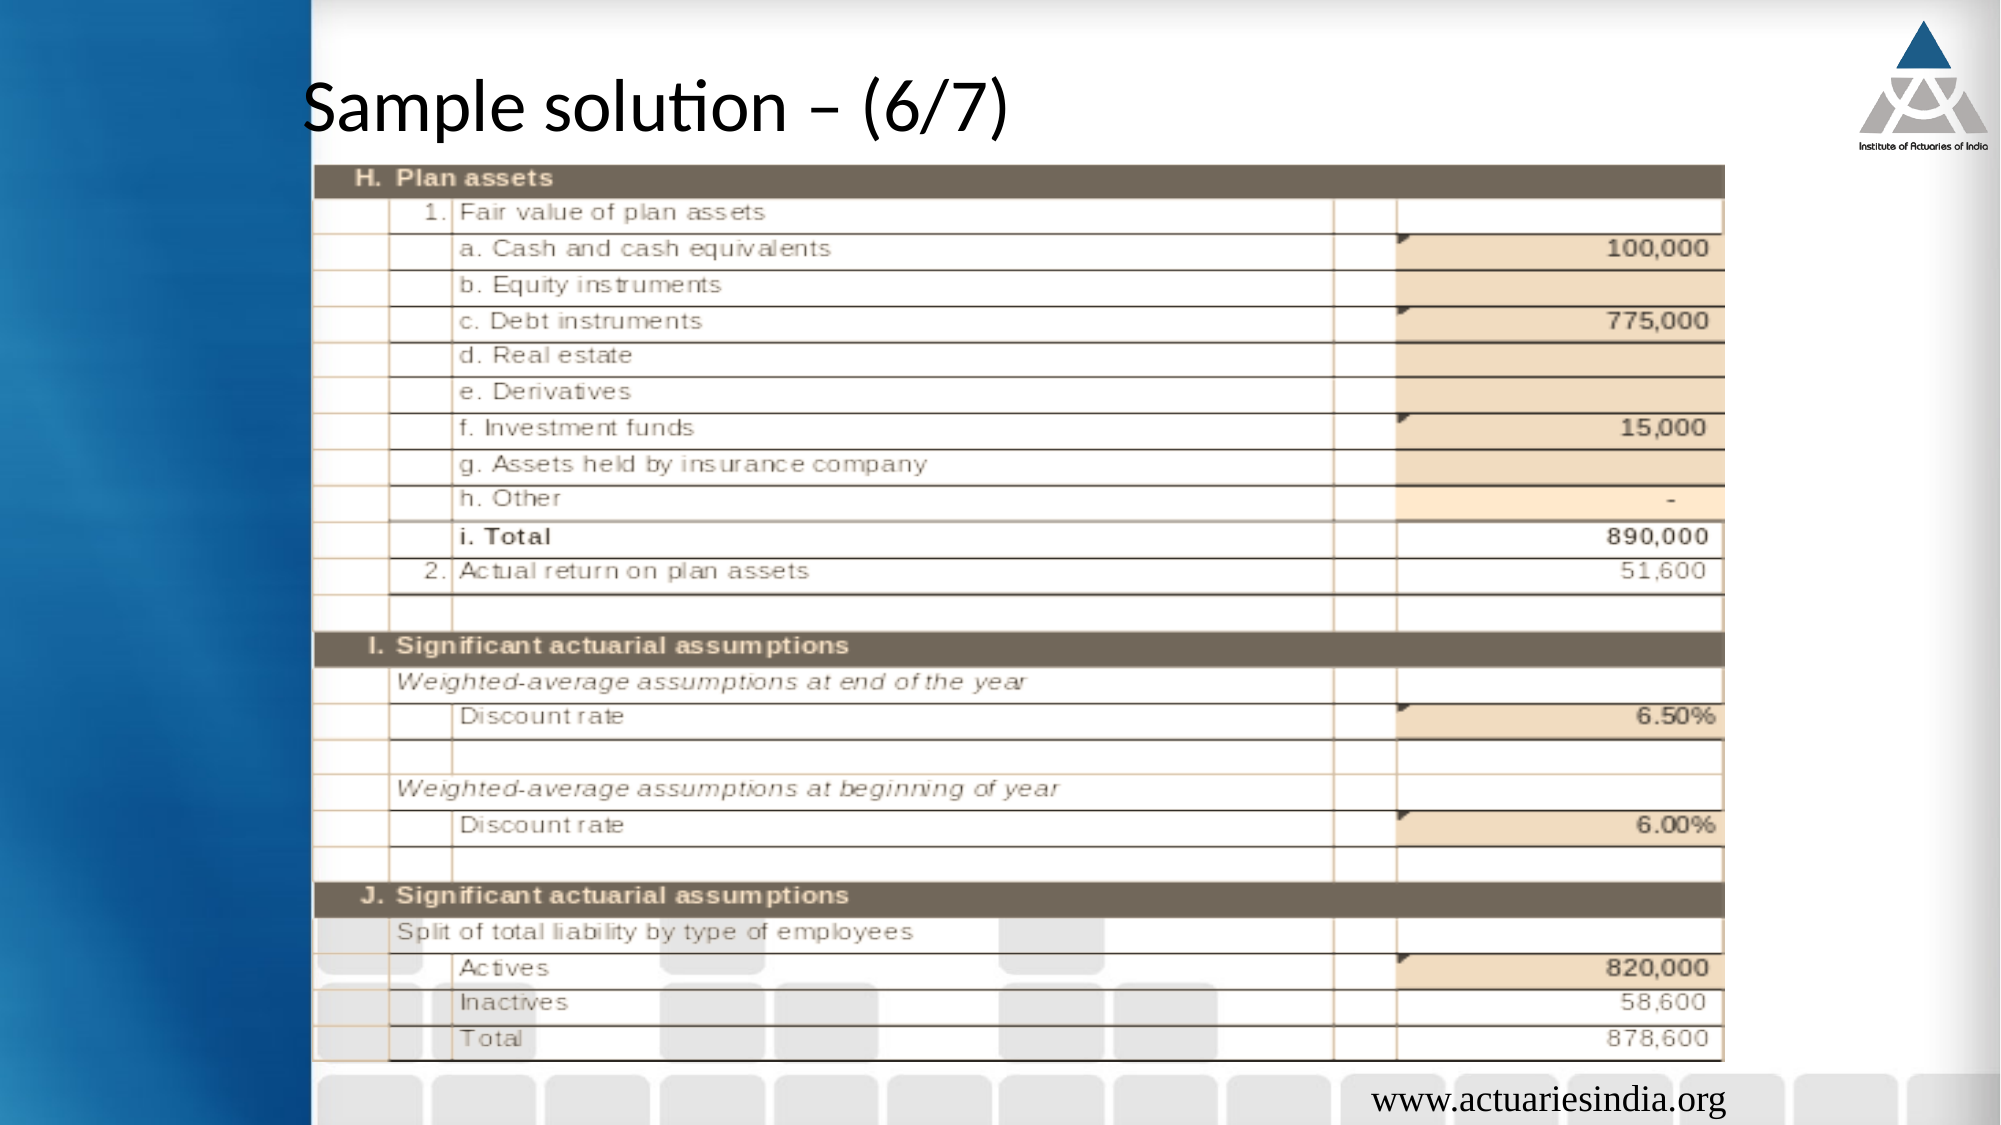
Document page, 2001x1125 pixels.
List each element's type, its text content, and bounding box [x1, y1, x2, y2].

text_box Sample solution – (6/7) [287, 37, 1775, 166]
text_box www.actuariesindia.org [1356, 1066, 1832, 1125]
picture [0, 0, 2001, 1125]
